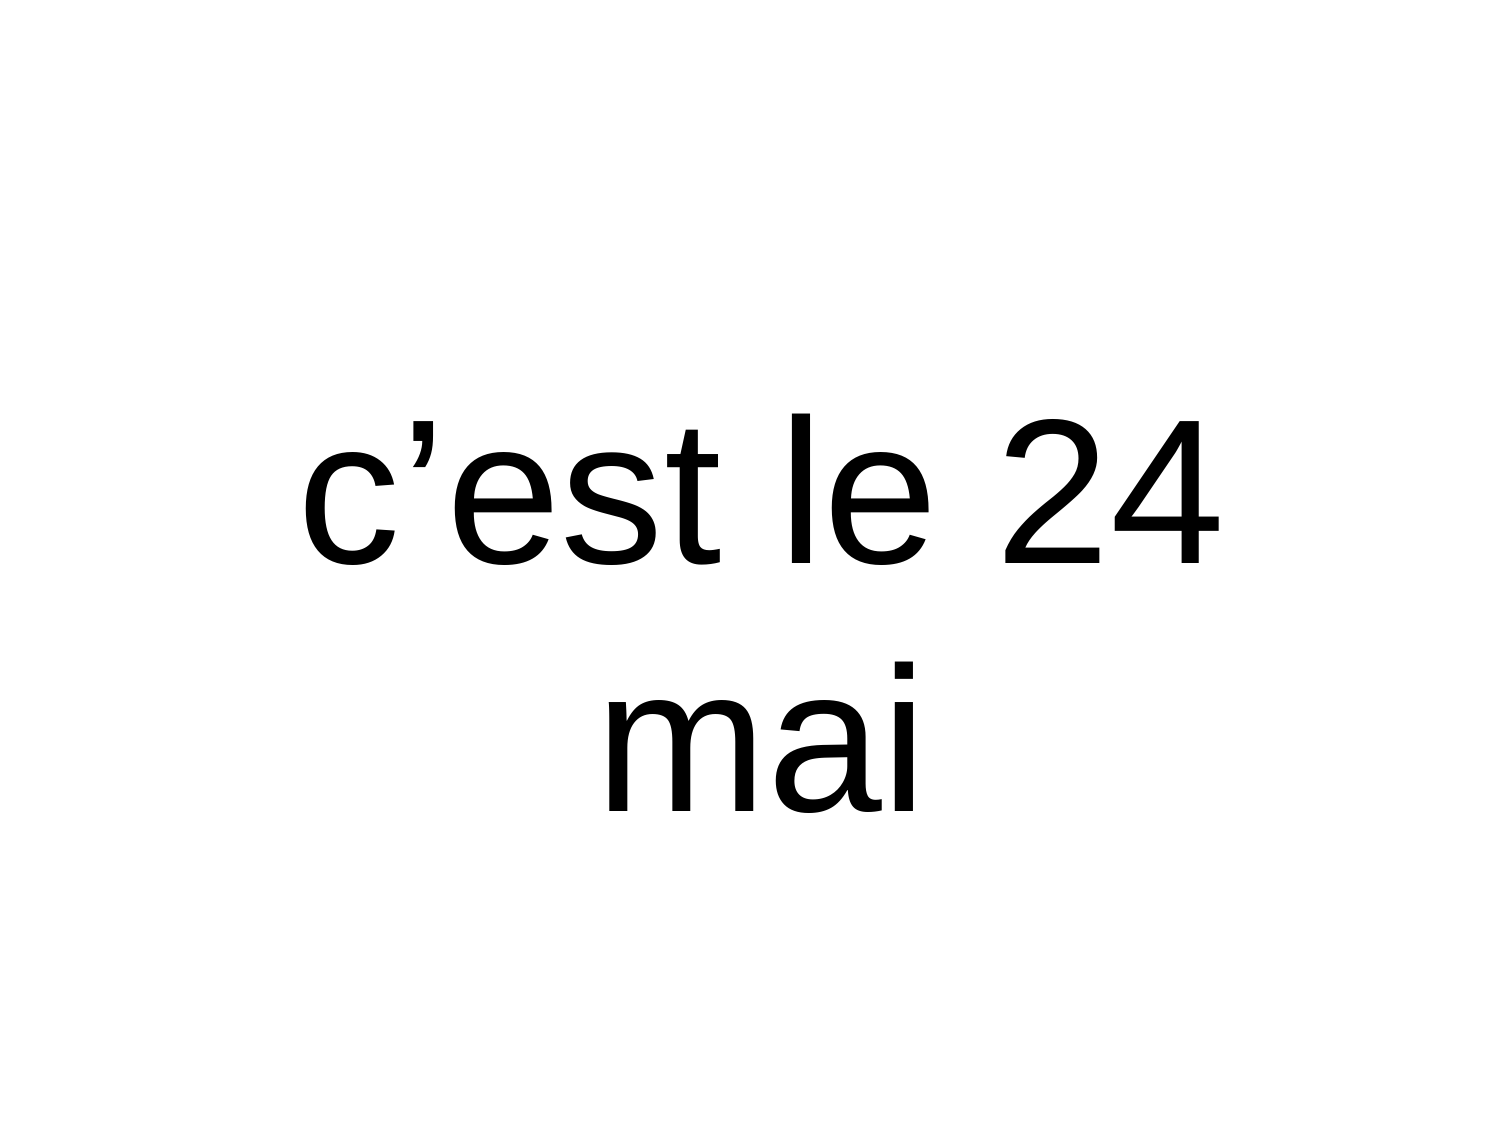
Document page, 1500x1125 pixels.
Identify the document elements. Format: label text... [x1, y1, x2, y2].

text_box c’est le 24 mai [135, 349, 1388, 860]
